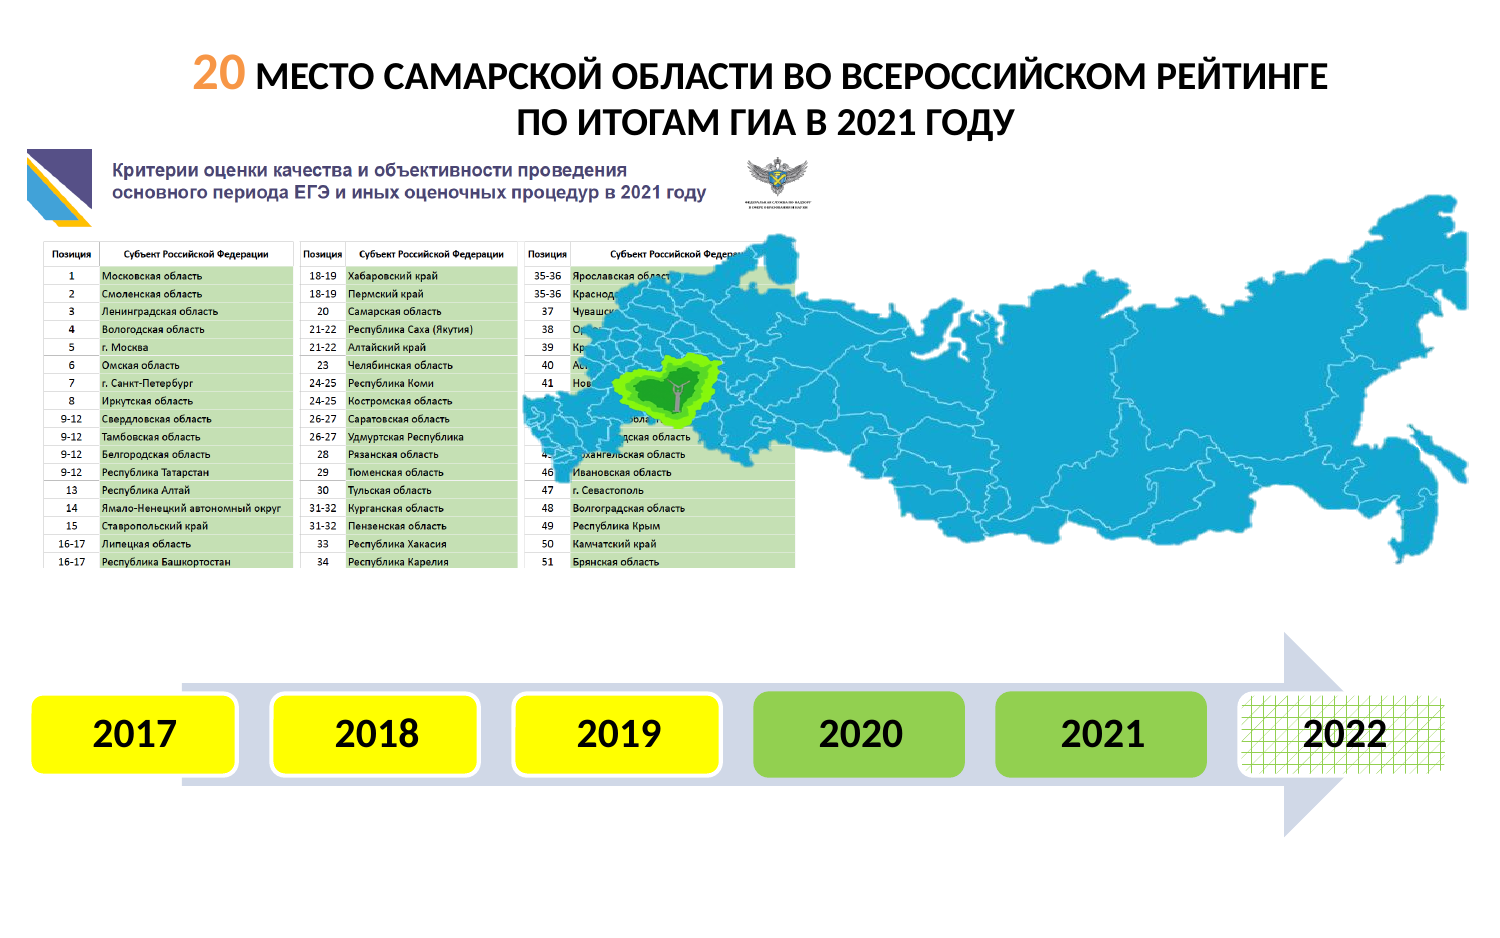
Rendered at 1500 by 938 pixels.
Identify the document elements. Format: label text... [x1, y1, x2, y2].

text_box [29, 631, 1448, 838]
picture [26, 142, 1500, 657]
text_box 20 МЕСТО САМАРСКОЙ ОБЛАСТИ ВО ВСЕРОССИЙСКОМ РЕЙТИНГЕ ПО ИТОГАМ ГИА В 2021 ГОДУ [151, 36, 1380, 147]
